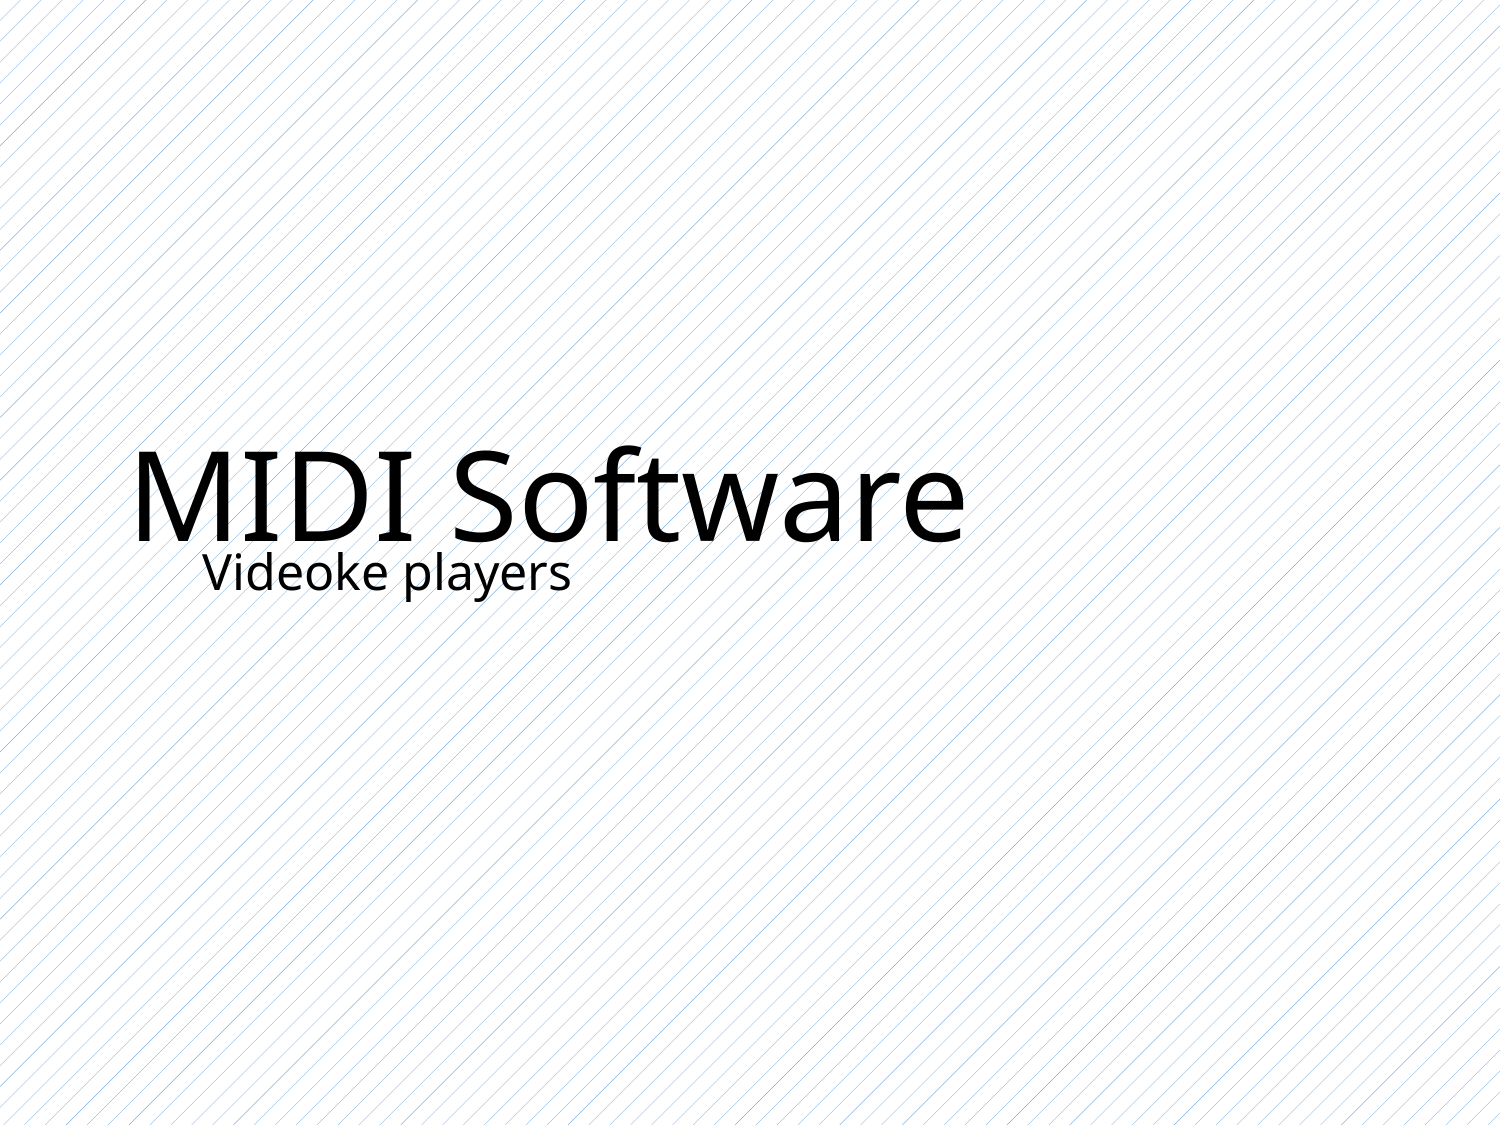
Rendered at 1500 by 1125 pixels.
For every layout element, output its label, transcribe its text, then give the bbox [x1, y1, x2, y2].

title MIDI Software [112, 184, 1388, 576]
subtitle Videoke players [187, 540, 1313, 812]
